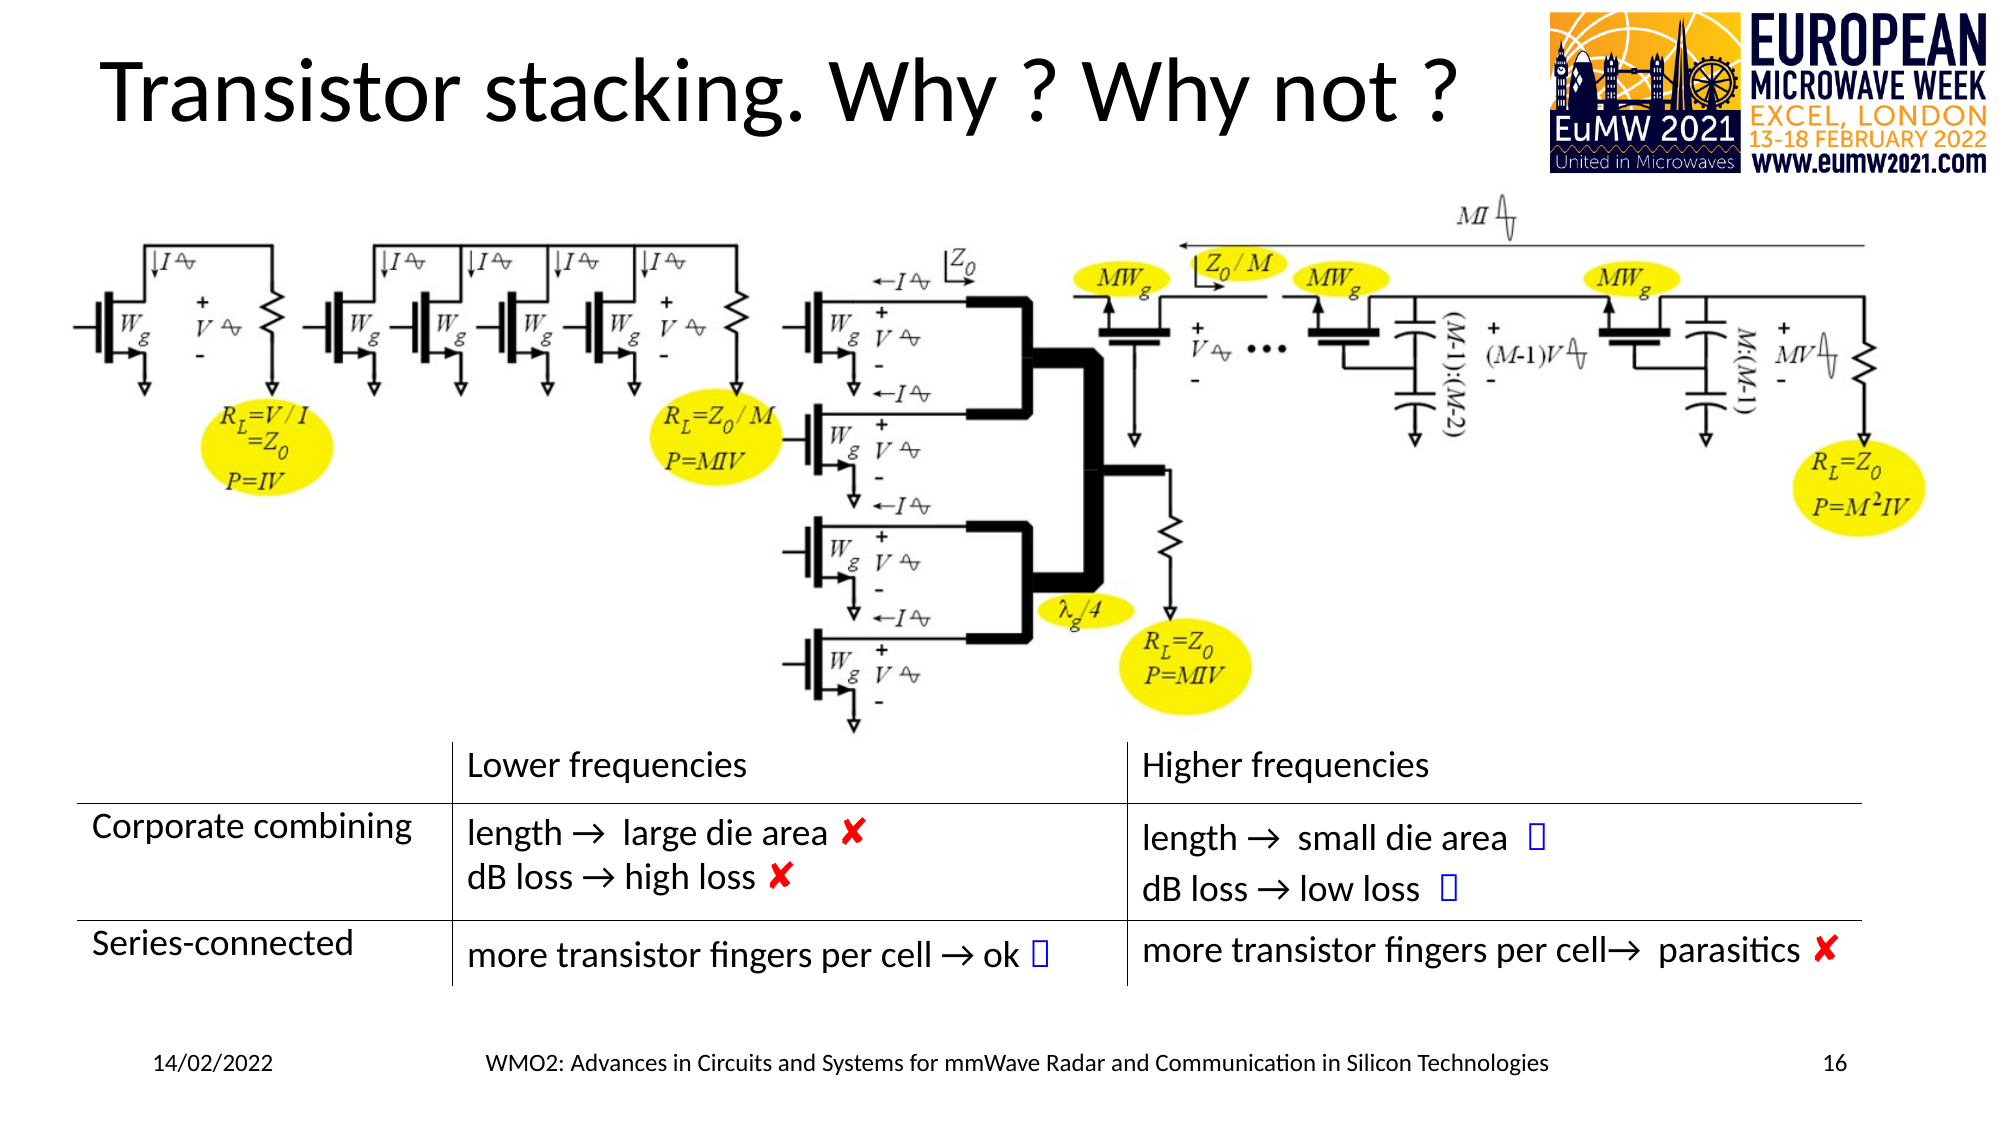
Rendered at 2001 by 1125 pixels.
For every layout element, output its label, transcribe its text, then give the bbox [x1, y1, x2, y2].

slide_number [137, 1042, 324, 1103]
slide_number 16 [1733, 1042, 1863, 1103]
picture [47, 178, 1932, 742]
title Transistor stacking. Why ? Why not ? [99, 59, 1613, 126]
picture [1550, 11, 1988, 175]
footer WMO2: Advances in Circuits and Systems for mmWave Radar and Communication in Silicon Technologies [437, 1042, 1600, 1103]
